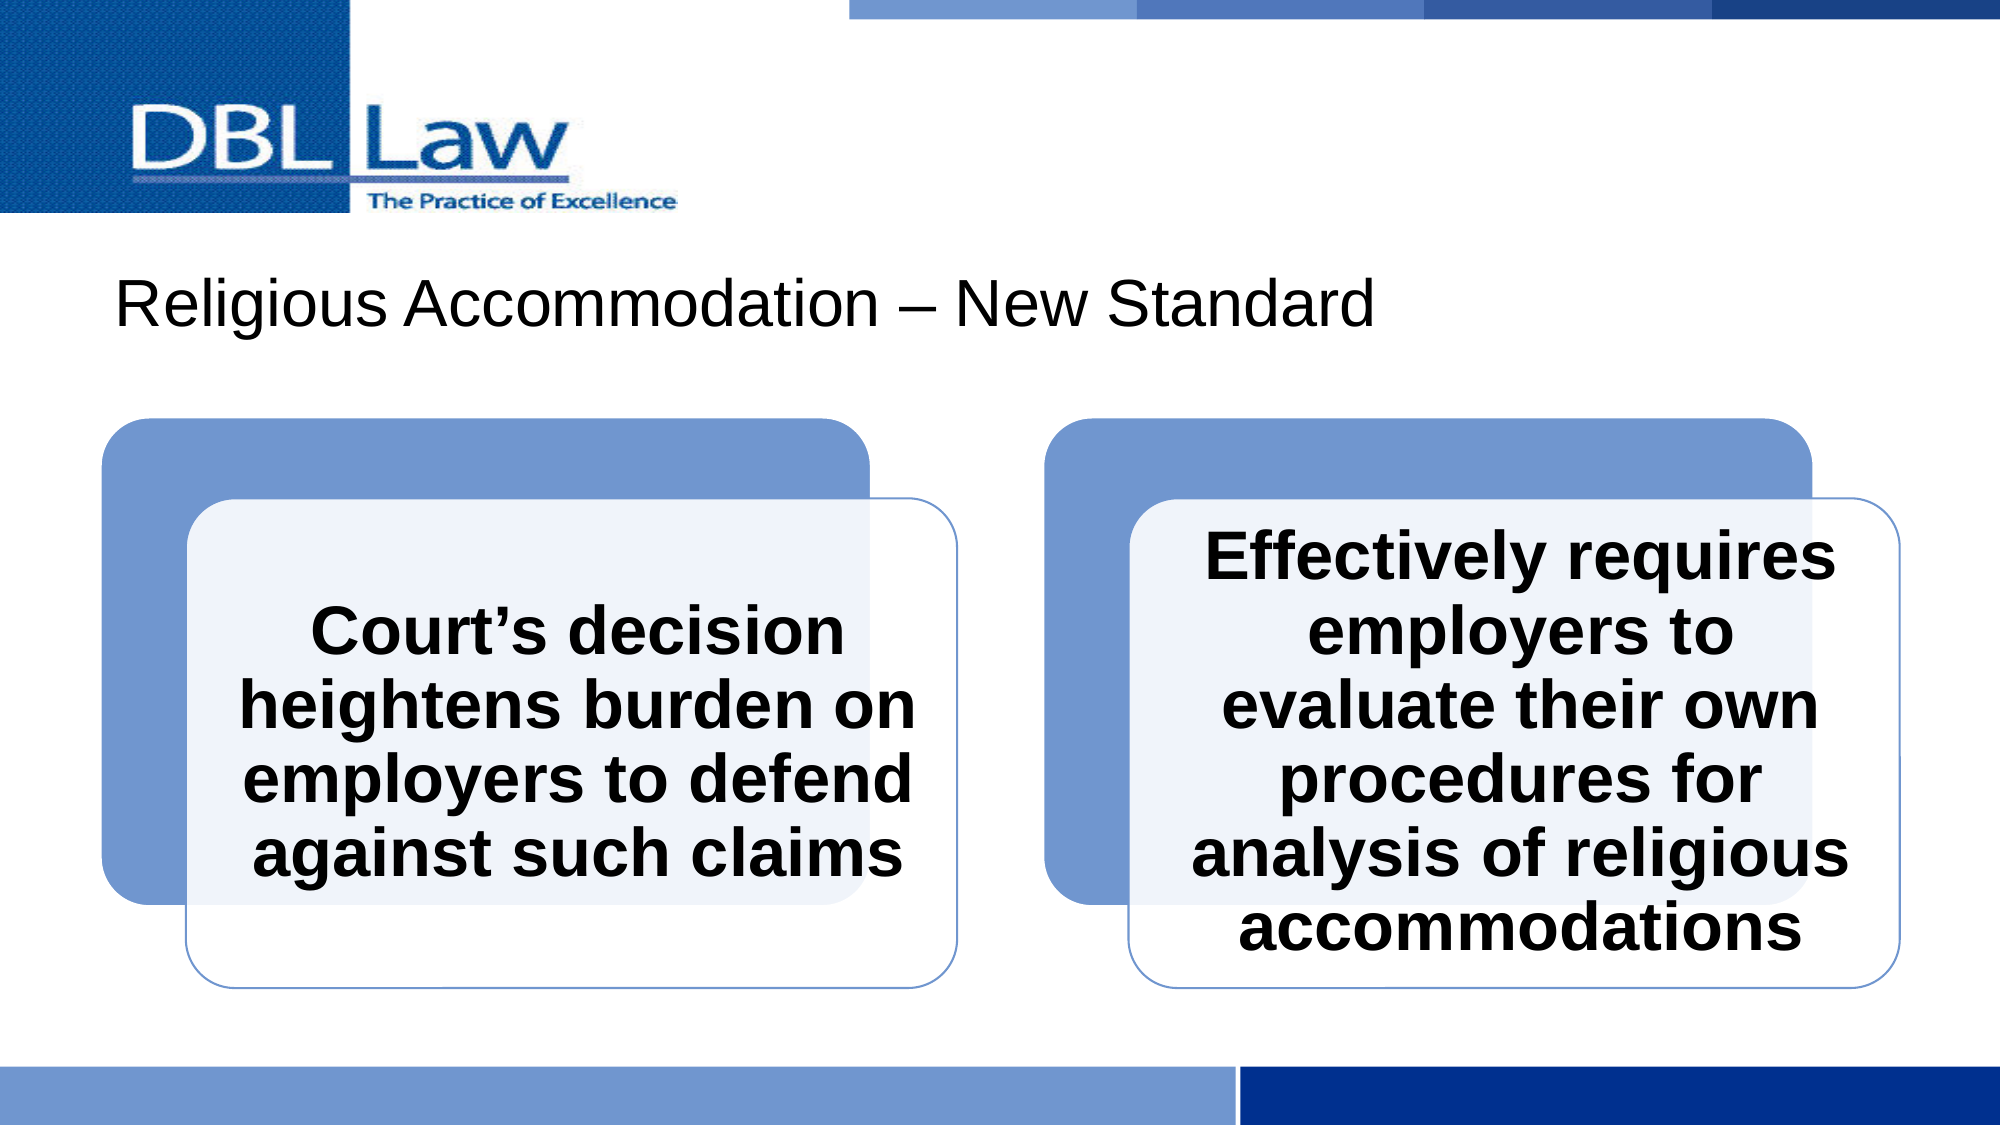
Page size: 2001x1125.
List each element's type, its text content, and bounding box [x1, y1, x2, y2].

picture [0, 0, 678, 213]
title Religious Accommodation – New Standard [99, 224, 1900, 375]
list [99, 399, 1900, 1005]
